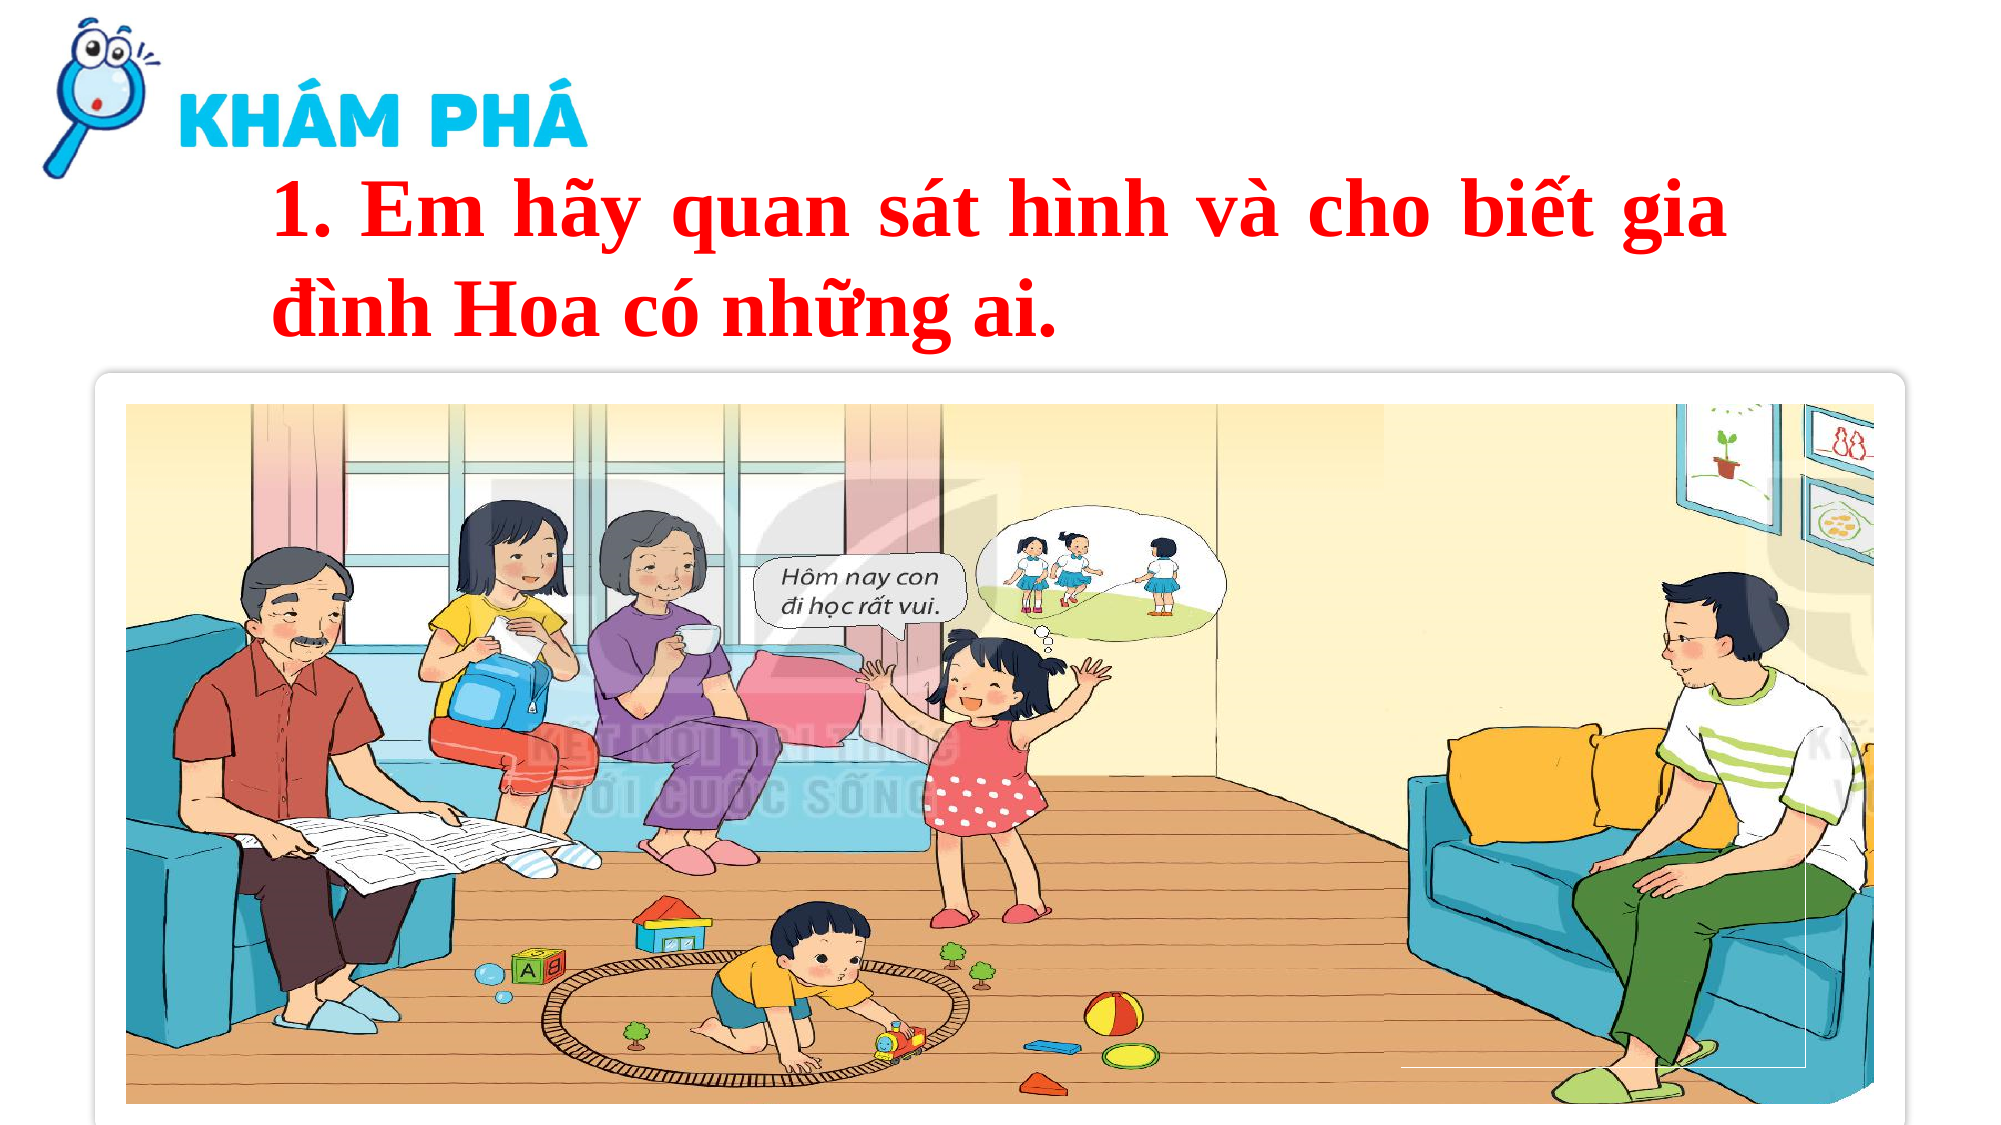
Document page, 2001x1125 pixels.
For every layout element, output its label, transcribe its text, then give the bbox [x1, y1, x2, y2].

picture [26, 0, 615, 188]
picture [125, 404, 1874, 1104]
text_box 1. Em hãy quan sát hình và cho biết gia đình Hoa có những ai. [256, 145, 1744, 361]
